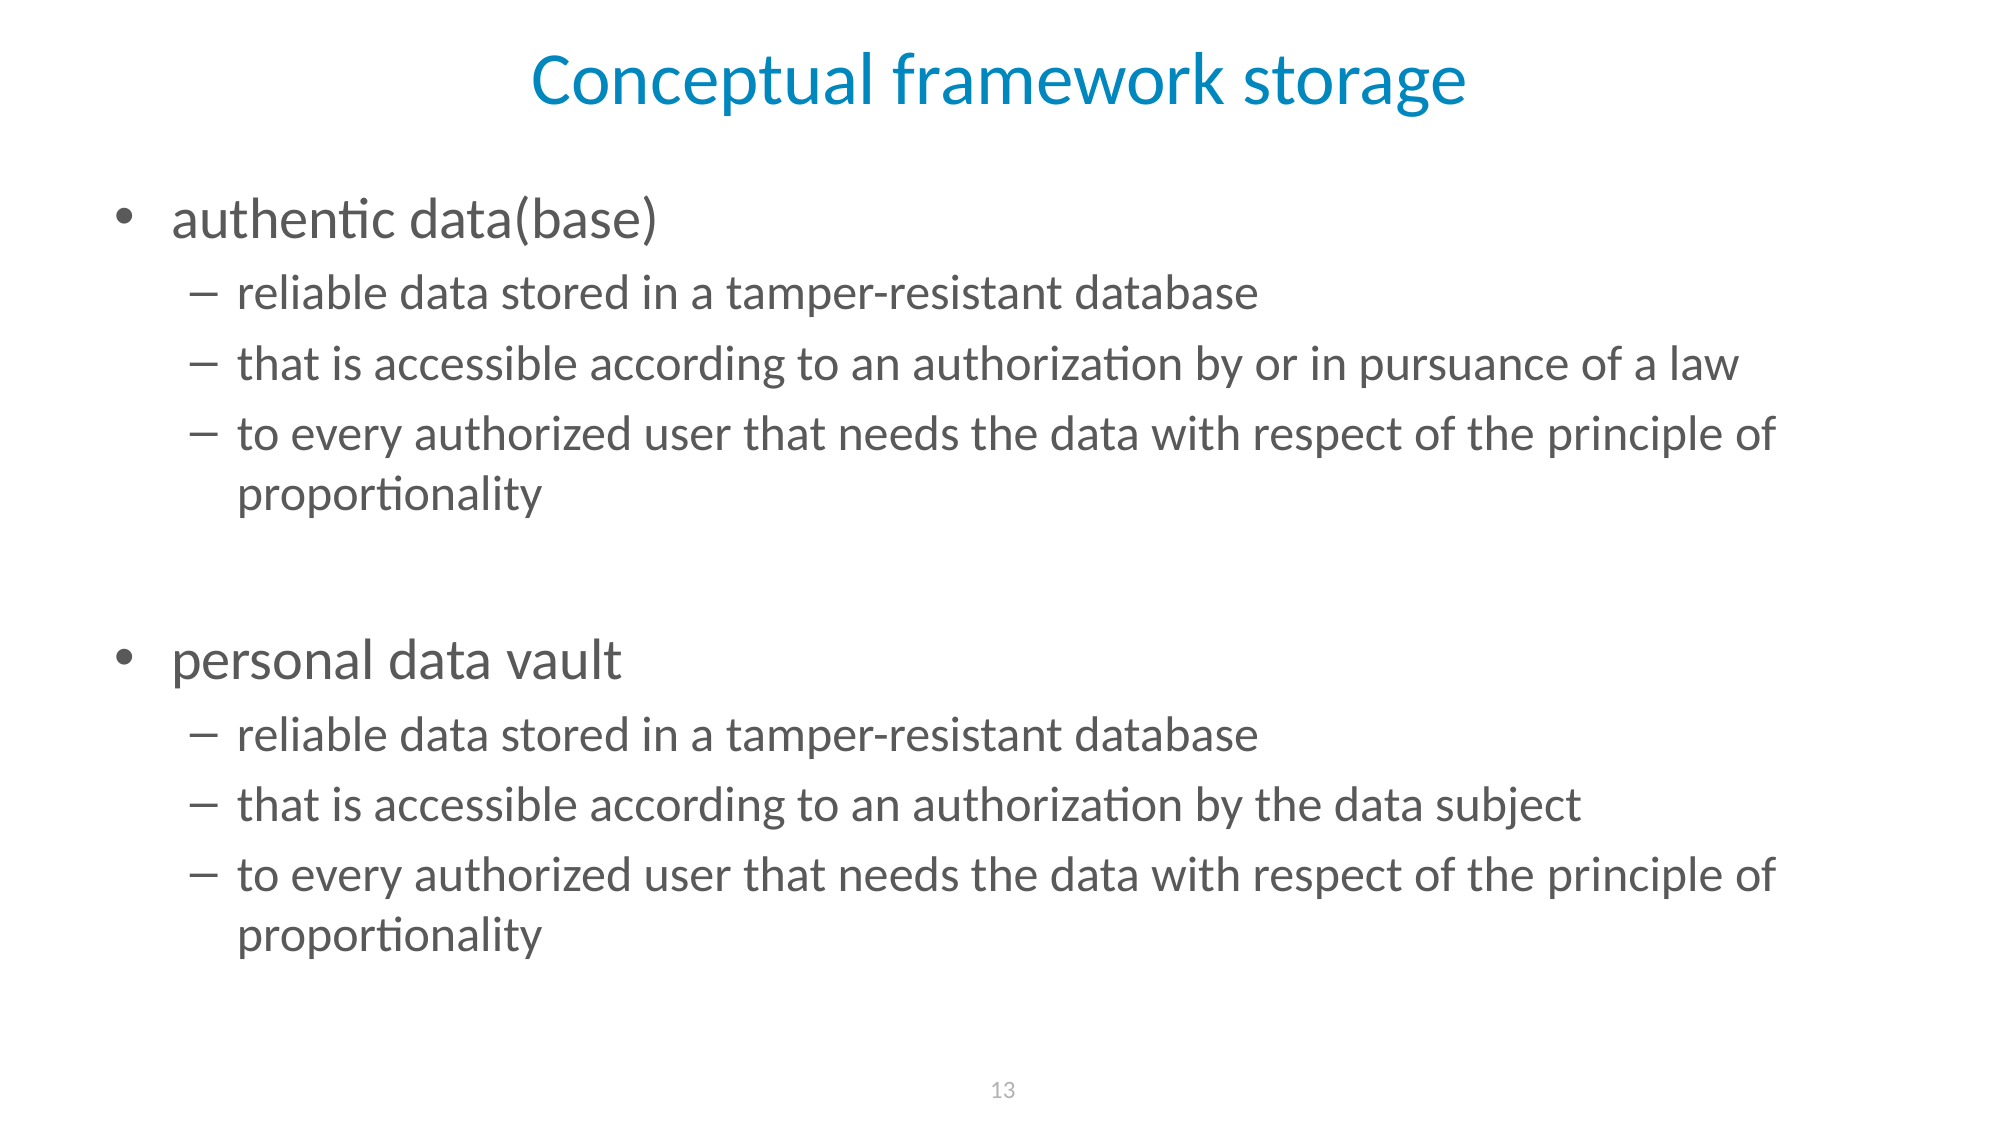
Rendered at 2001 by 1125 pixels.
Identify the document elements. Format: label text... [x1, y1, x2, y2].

list authentic data(base) reliable data stored in a tamper-resistant database that is accessible according to an authorization by or in pursuance of a law to every authorized user that needs the data with respect of the principle of proportionality personal data vault reliable data stored in a tamper-resistant database that is accessible according to an authorization by the data subject to every authorized user that needs the data with respect of the principle of proportionality [99, 172, 1900, 1035]
slide_number 13 [769, 1058, 1237, 1119]
title Conceptual framework storage [31, 0, 1969, 149]
